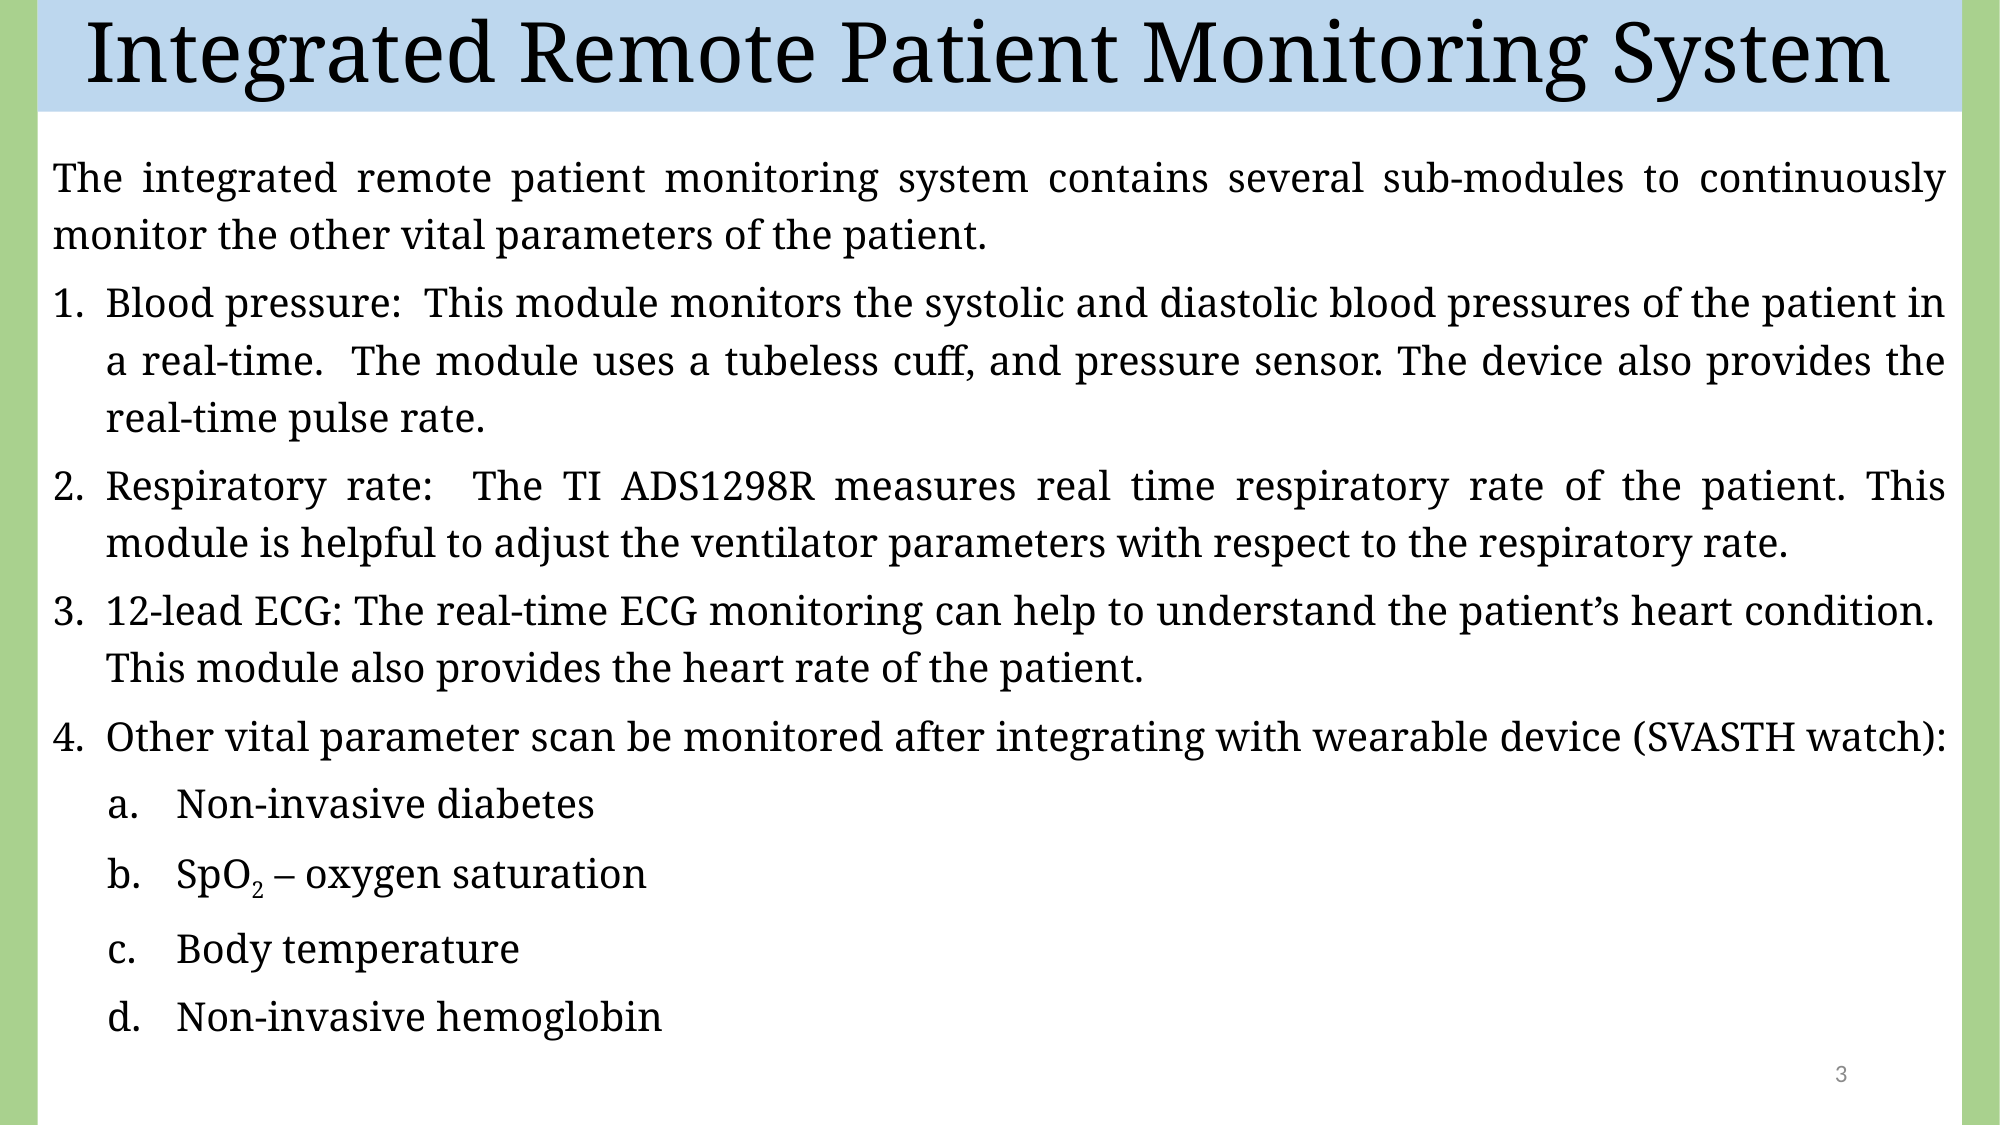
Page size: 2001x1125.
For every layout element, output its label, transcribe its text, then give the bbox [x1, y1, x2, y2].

title Integrated Remote Patient Monitoring System [37, 0, 1963, 112]
slide_number 3 [1412, 1042, 1863, 1103]
list The integrated remote patient monitoring system contains several sub-modules to continuously monitor the other vital parameters of the patient. Blood pressure: This module monitors the systolic and diastolic blood pressures of the patient in a real-time. The module uses a tubeless cuff, and pressure sensor. The device also provides the real-time pulse rate. Respiratory rate: The TI ADS1298R measures real time respiratory rate of the patient. This module is helpful to adjust the ventilator parameters with respect to the respiratory rate. 12-lead ECG: The real-time ECG monitoring can help to understand the patient’s heart condition. This module also provides the heart rate of the patient. Other vital parameter scan be monitored after integrating with wearable device (SVASTH watch): Non-invasive diabetes SpO2 – oxygen saturation Body temperature Non-invasive hemoglobin [37, 135, 1963, 1073]
